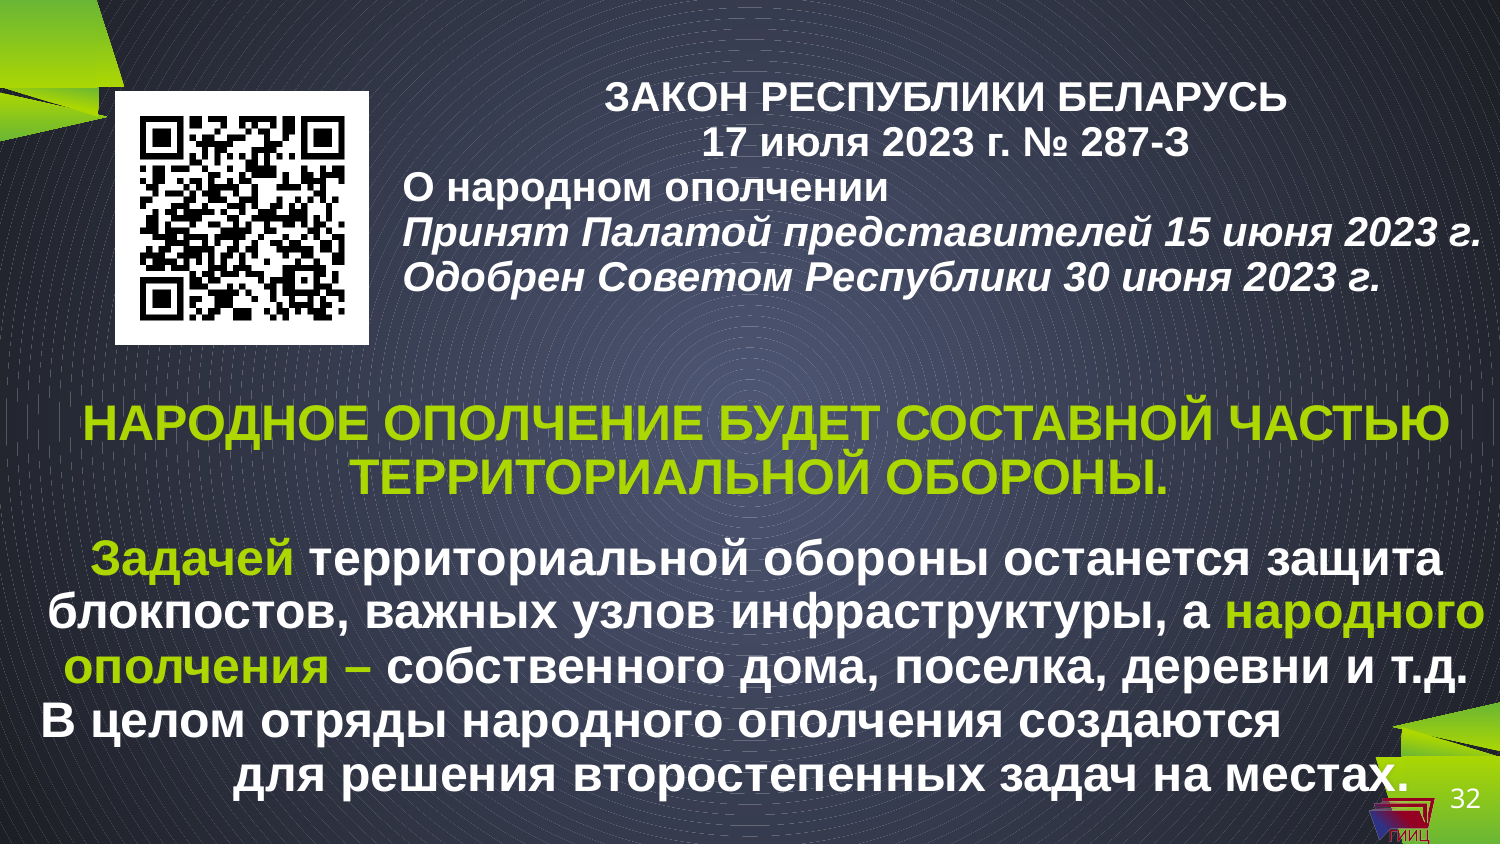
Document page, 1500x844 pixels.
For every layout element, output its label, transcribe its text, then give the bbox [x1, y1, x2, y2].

picture [114, 91, 369, 345]
slide_number 32 [1401, 756, 1482, 844]
title НАРОДНОЕ ОПОЛЧЕНИЕ БУДЕТ СОСТАВНОЙ ЧАСТЬЮ ТЕРРИТОРИАЛЬНОЙ ОБОРОНЫ. Задачей территориальной обороны останется защита блокпостов, важных узлов инфраструктуры, а народного ополчения – собственного дома, поселка, деревни и т.д. В целом отряды народного ополчения создаются для решения второстепенных задач на местах. [34, 389, 1500, 809]
picture [1368, 798, 1435, 844]
text_box ЗАКОН РЕСПУБЛИКИ БЕЛАРУСЬ 17 июля 2023 г. № 287-З О народном ополчении Принят Палатой представителей 15 июня 2023 г. Одобрен Советом Республики 30 июня 2023 г. [402, 72, 1490, 304]
